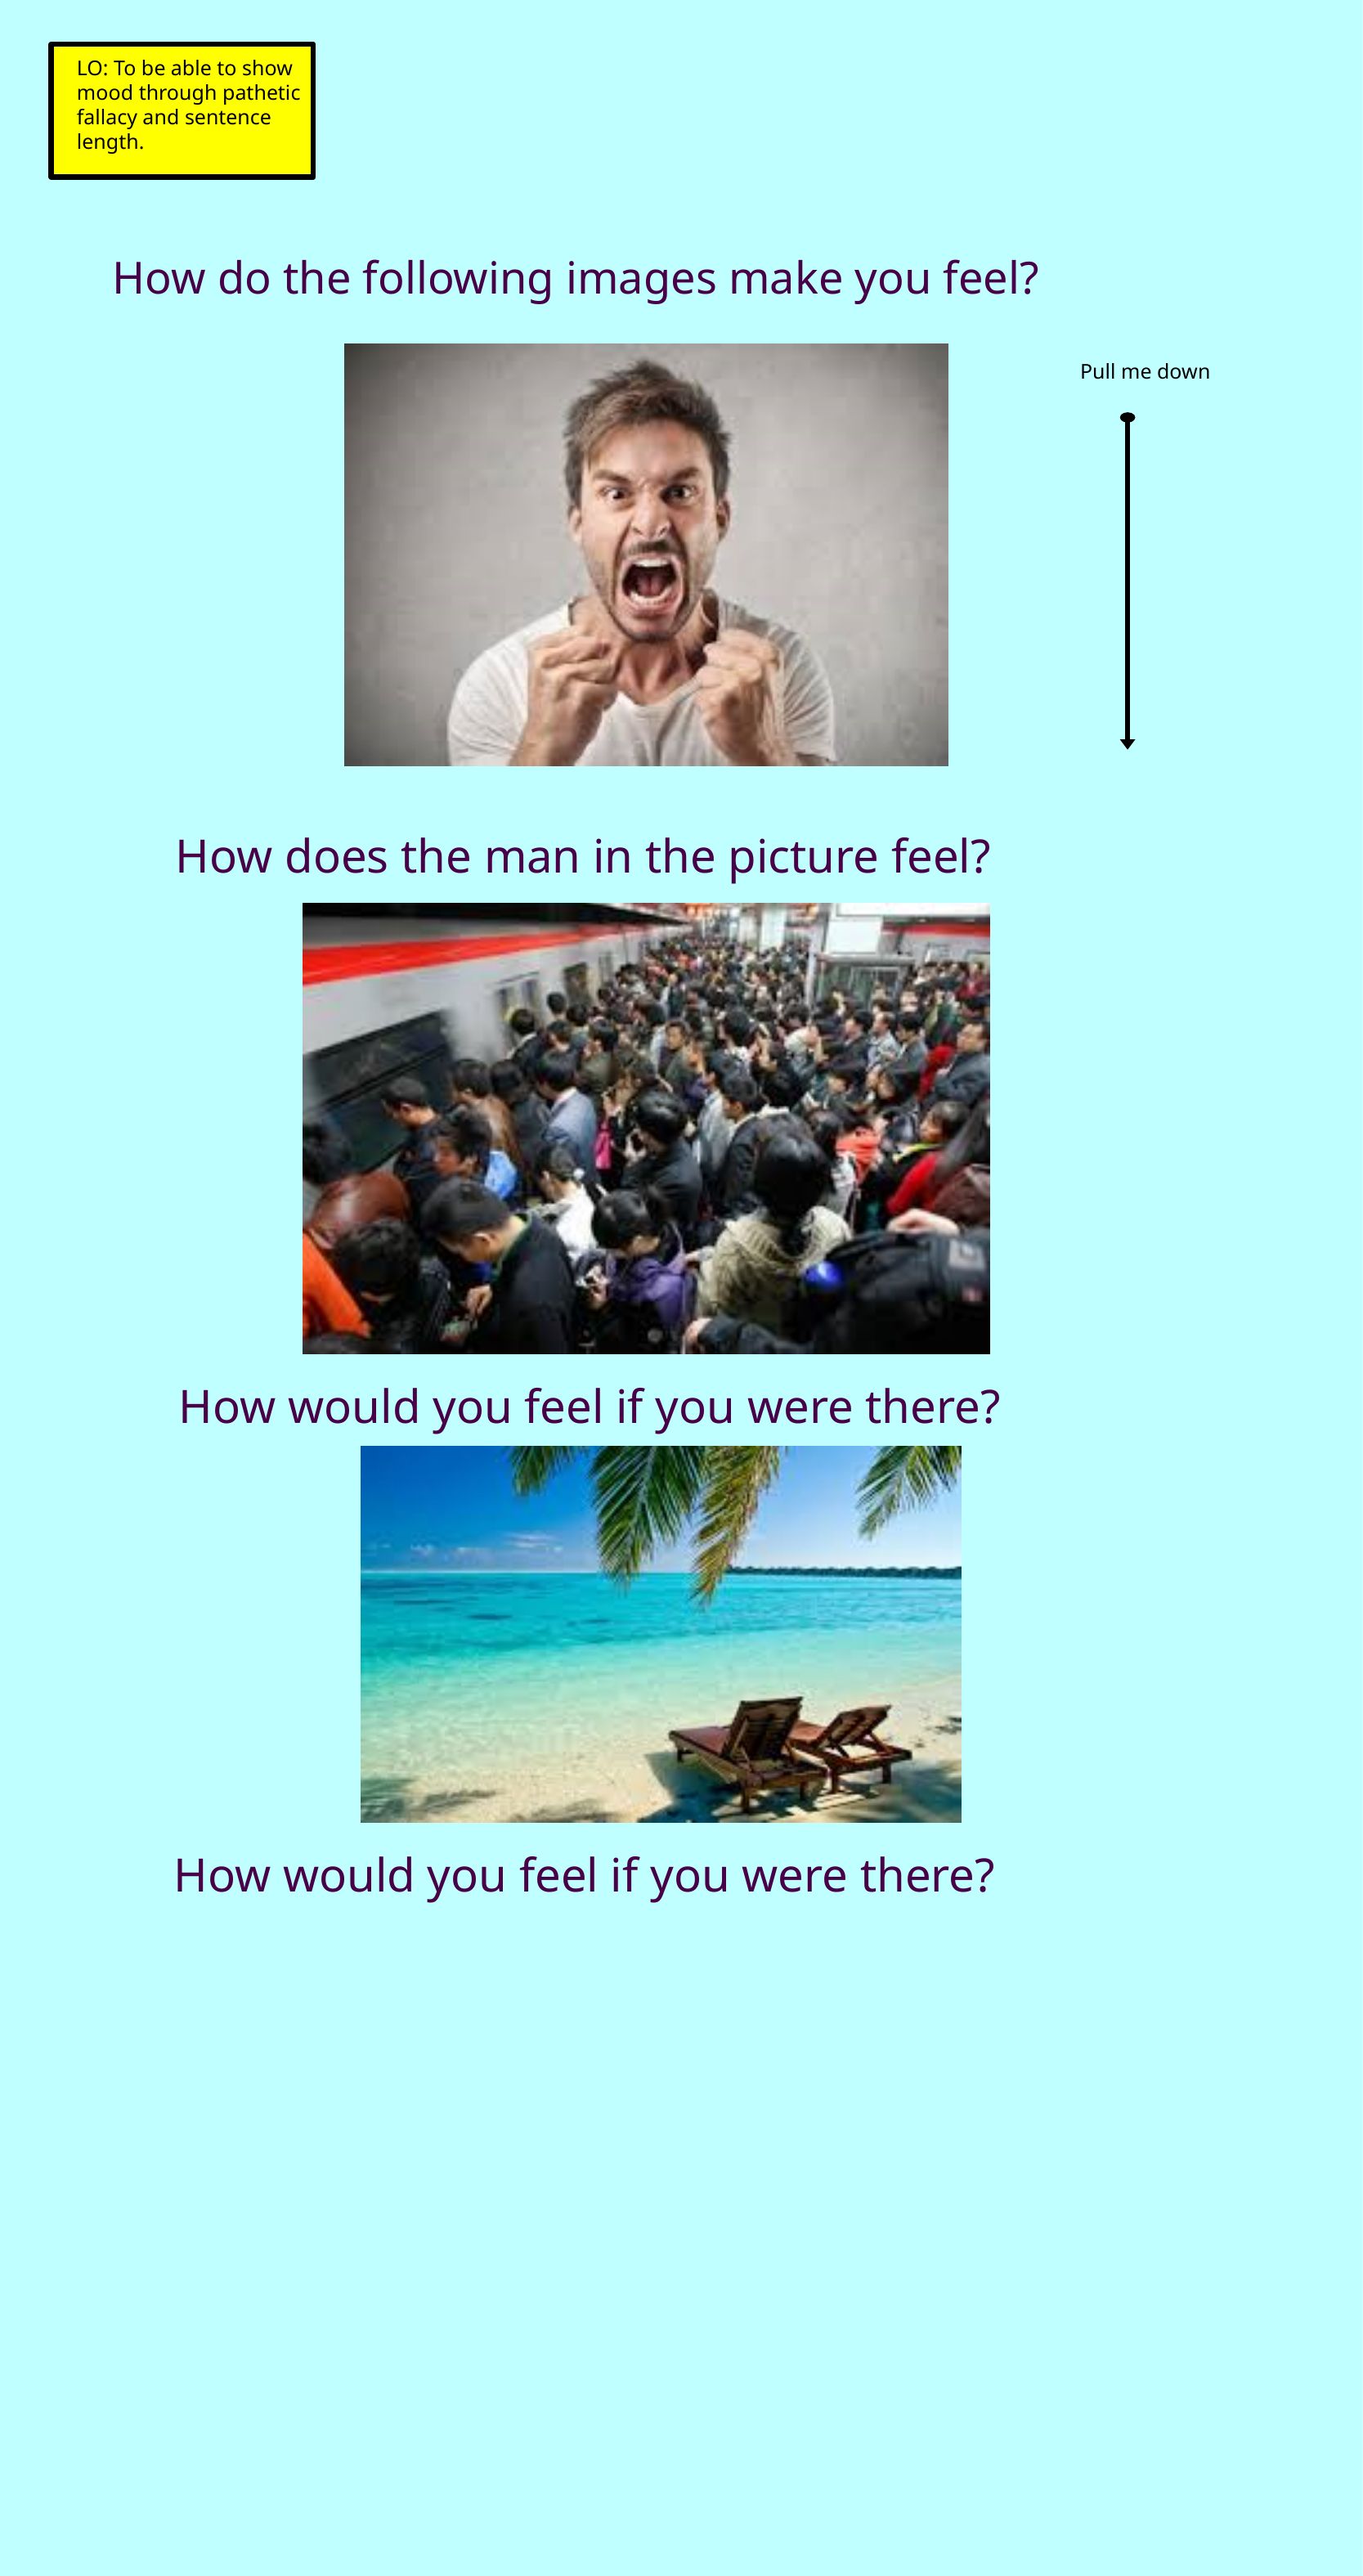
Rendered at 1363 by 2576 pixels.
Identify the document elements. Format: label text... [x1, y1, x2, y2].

text_box How would you feel if you were there? [167, 1371, 1196, 1439]
picture [344, 343, 948, 766]
picture [361, 1446, 962, 1824]
text_box LO: To be able to show mood through pathetic fallacy and sentence length. [65, 49, 321, 159]
text_box How do the following images make you feel? [100, 243, 1286, 309]
text_box How does the man in the picture feel? [163, 821, 1159, 889]
text_box How would you feel if you were there? [161, 1840, 1191, 1908]
text_box Pull me down [1068, 352, 1270, 389]
picture [303, 902, 990, 1355]
picture [370, 1544, 376, 1549]
picture [679, 1819, 693, 1824]
picture [382, 1544, 390, 1547]
text_box [49, 43, 315, 179]
